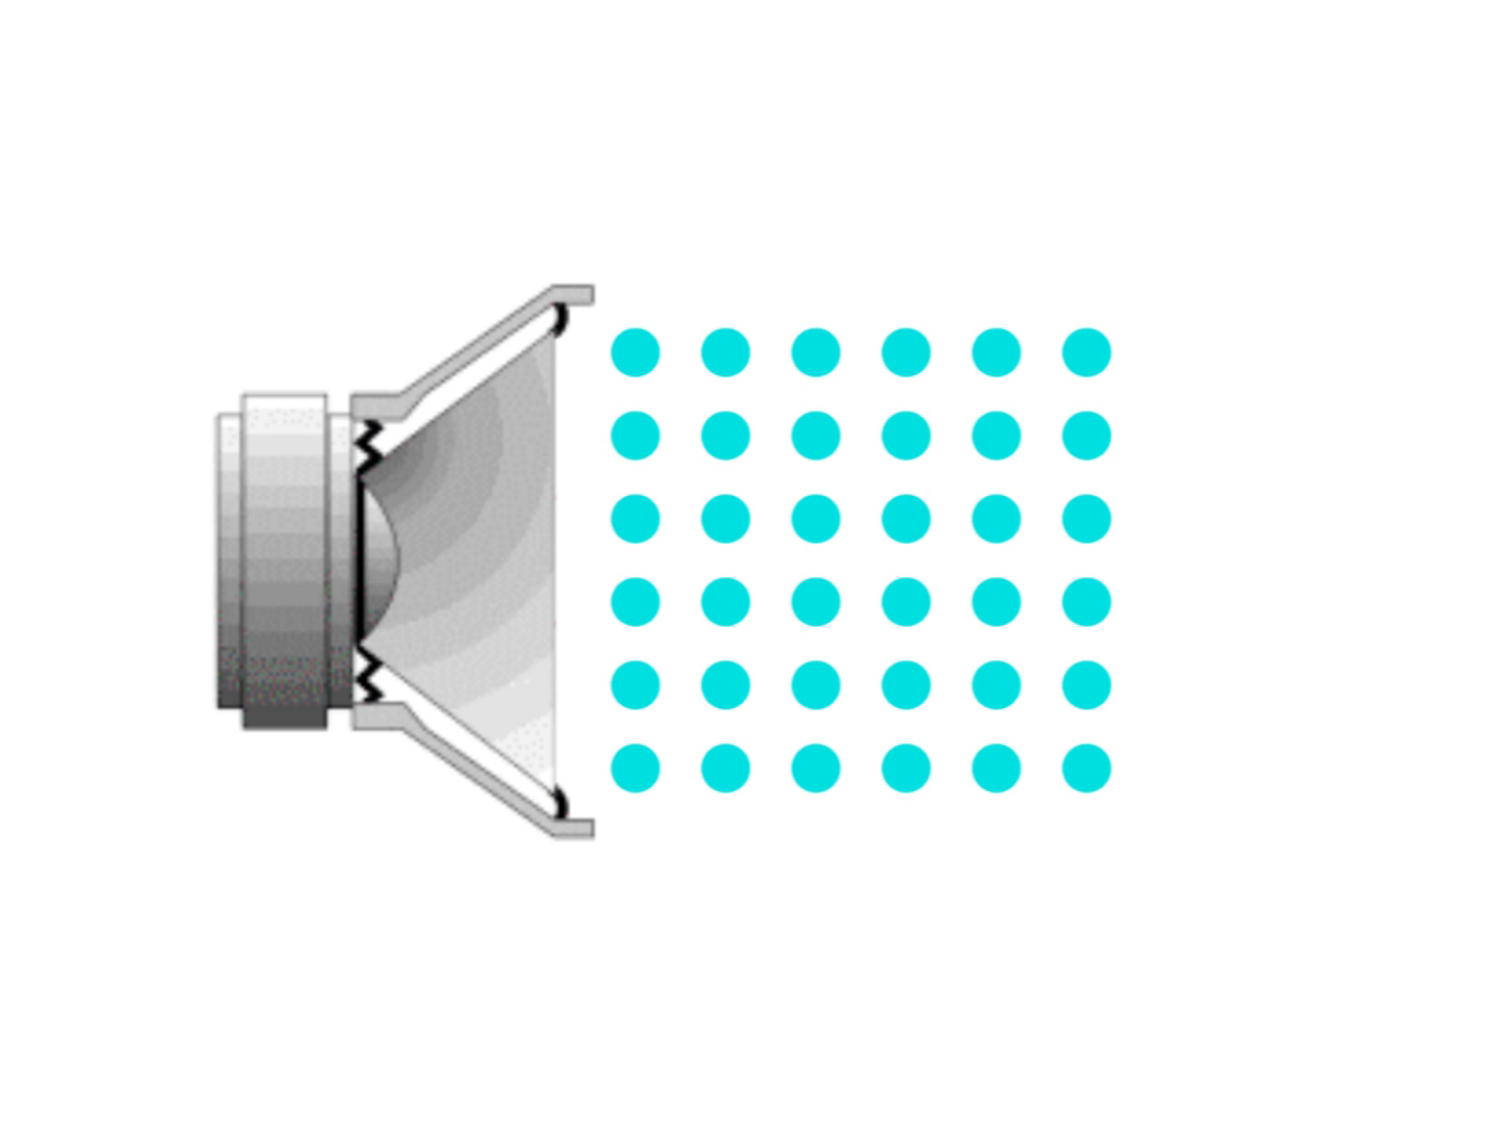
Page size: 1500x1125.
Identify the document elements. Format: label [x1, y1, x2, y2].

text_box [83, 187, 1417, 938]
